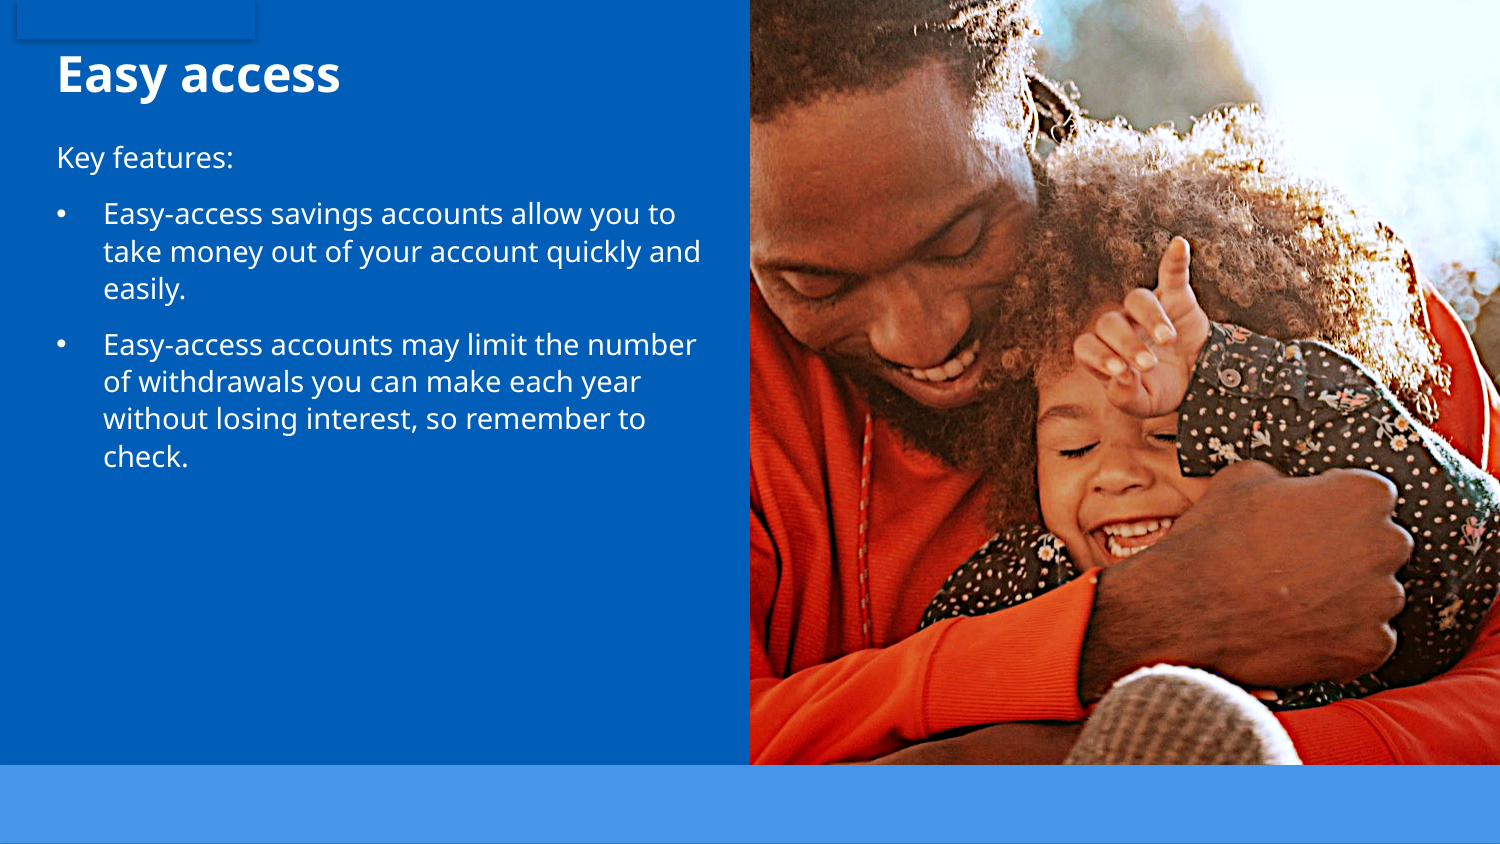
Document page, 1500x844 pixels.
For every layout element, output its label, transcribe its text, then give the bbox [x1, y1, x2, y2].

list Key features: Easy-access savings accounts allow you to take money out of your account quickly and easily. Easy-access accounts may limit the number of withdrawals you can make each year without losing interest, so remember to check. [41, 129, 721, 467]
title Easy access [41, 41, 721, 112]
picture [749, 0, 1500, 765]
